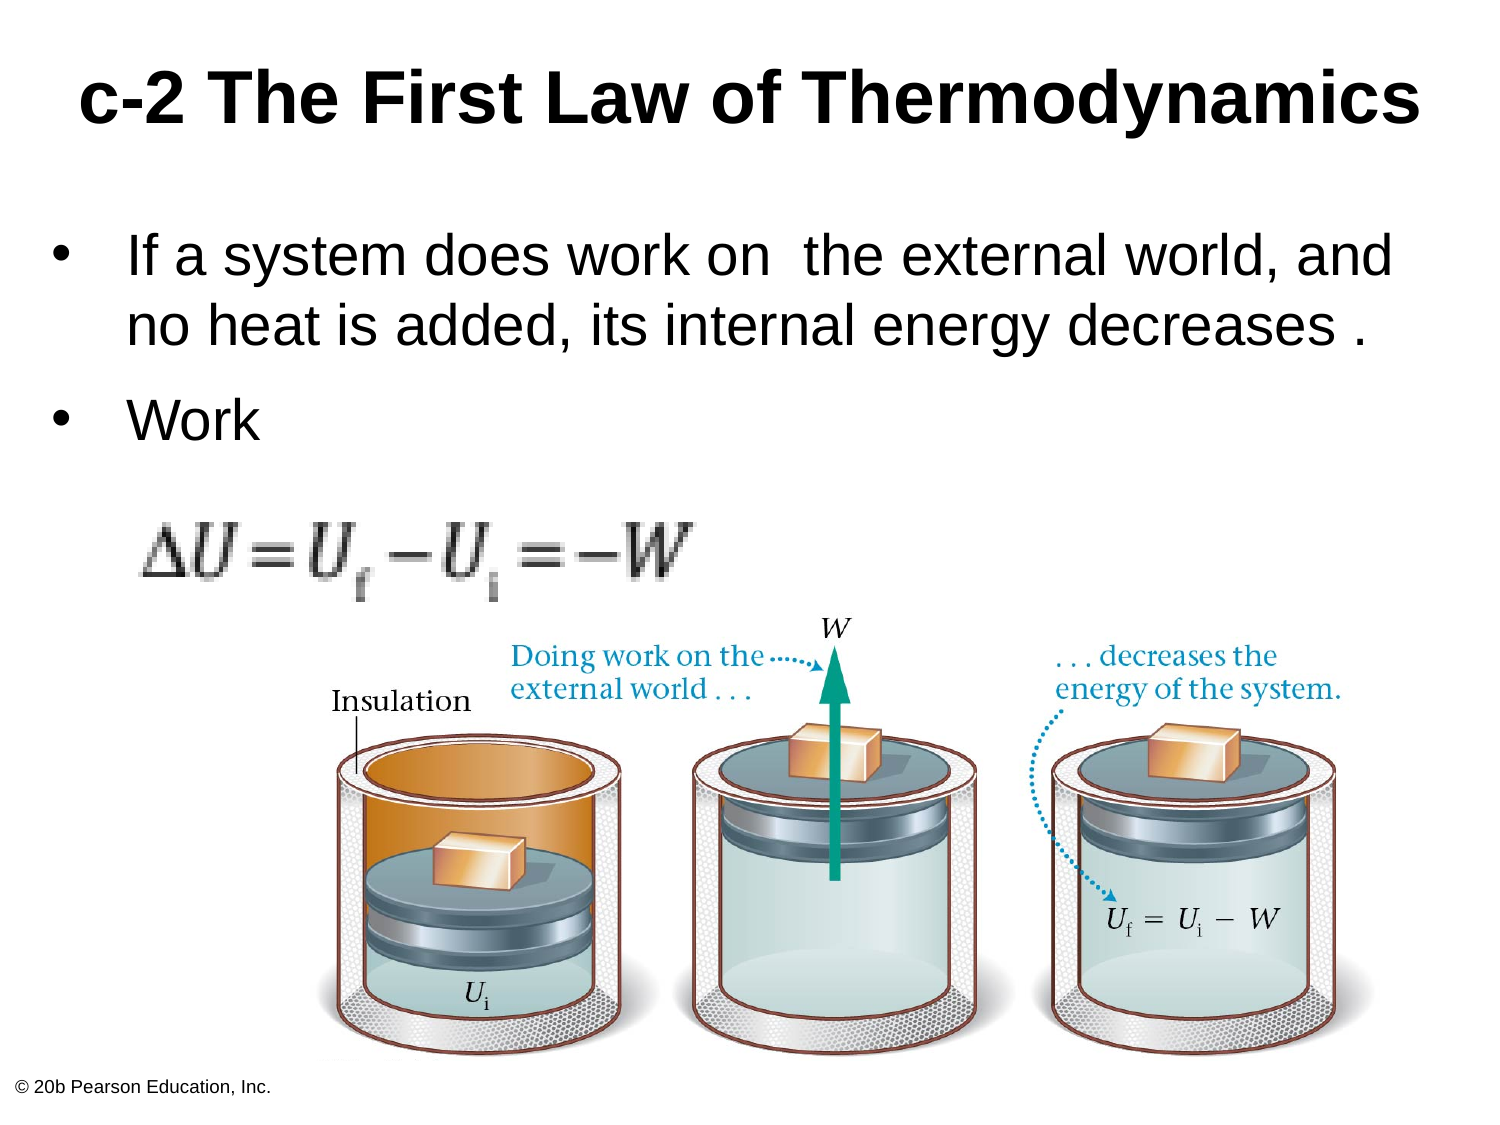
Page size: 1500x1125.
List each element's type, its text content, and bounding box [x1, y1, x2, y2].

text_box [128, 482, 703, 614]
footer © 20b Pearson Education, Inc. [0, 1046, 475, 1125]
title c-2 The First Law of Thermodynamics [13, 0, 1488, 188]
picture [310, 611, 1382, 1061]
